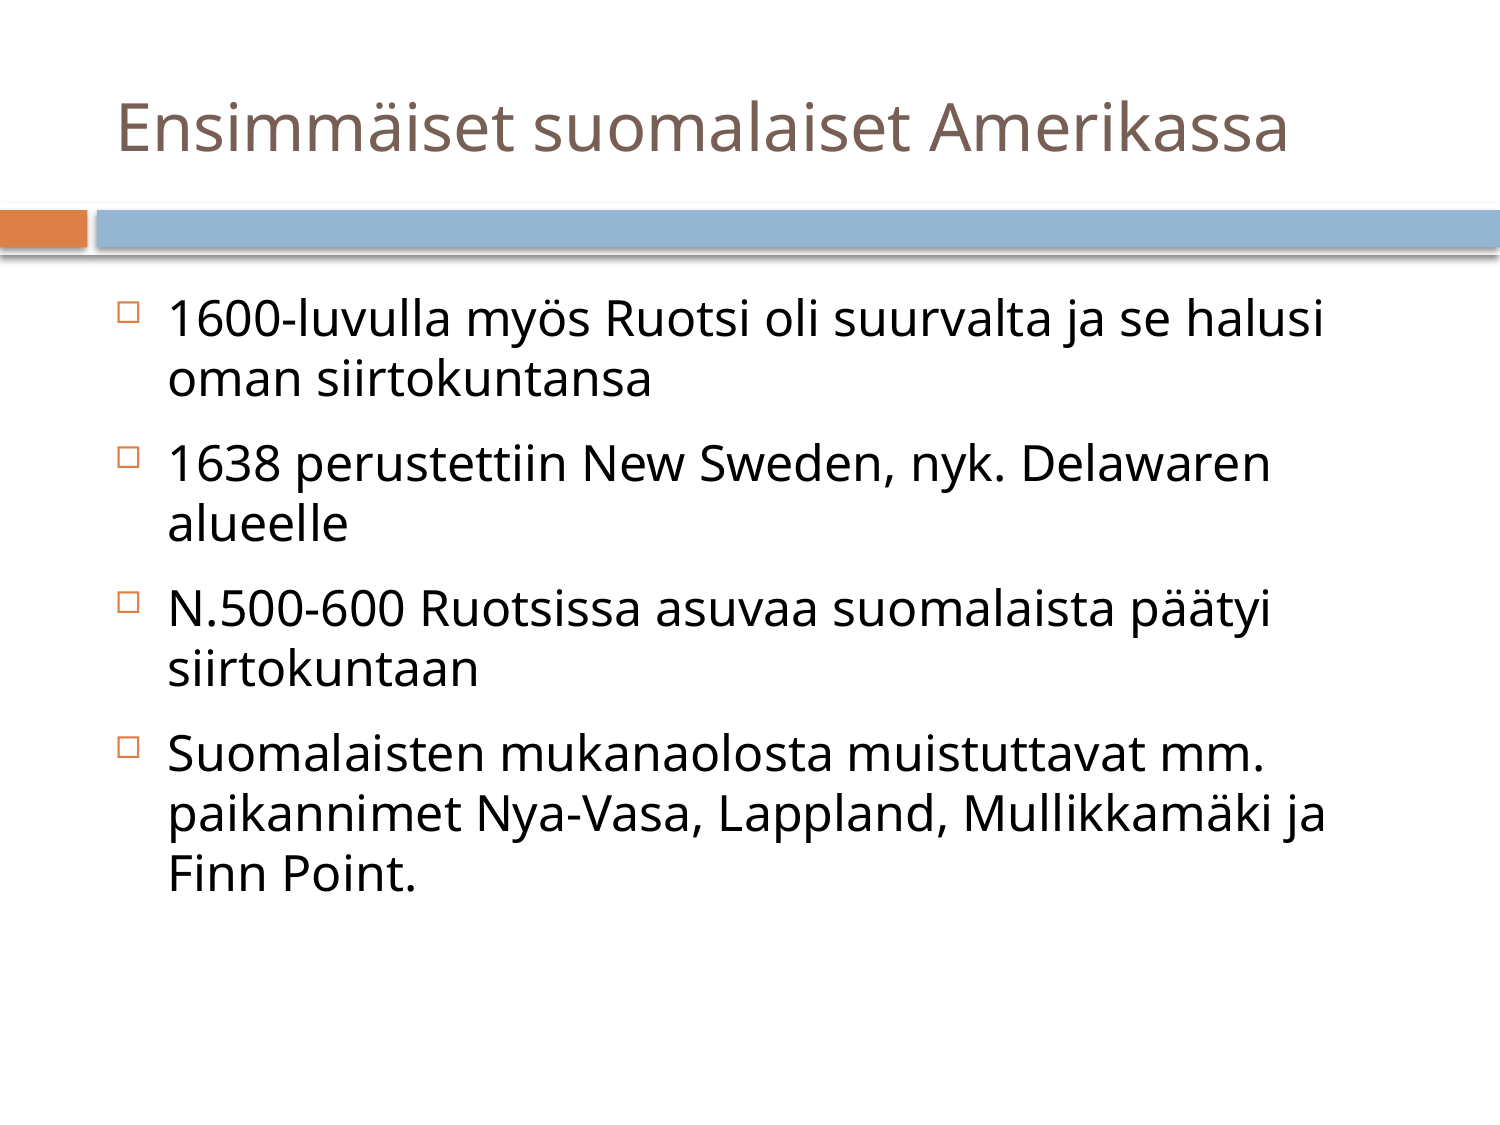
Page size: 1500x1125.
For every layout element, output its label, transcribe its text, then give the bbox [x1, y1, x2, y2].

title Ensimmäiset suomalaiset Amerikassa [100, 37, 1438, 200]
list 1600-luvulla myös Ruotsi oli suurvalta ja se halusi oman siirtokuntansa 1638 perustettiin New Sweden, nyk. Delawaren alueelle N.500-600 Ruotsissa asuvaa suomalaista päätyi siirtokuntaan Suomalaisten mukanaolosta muistuttavat mm. paikannimet Nya-Vasa, Lappland, Mullikkamäki ja Finn Point. [100, 278, 1438, 1017]
